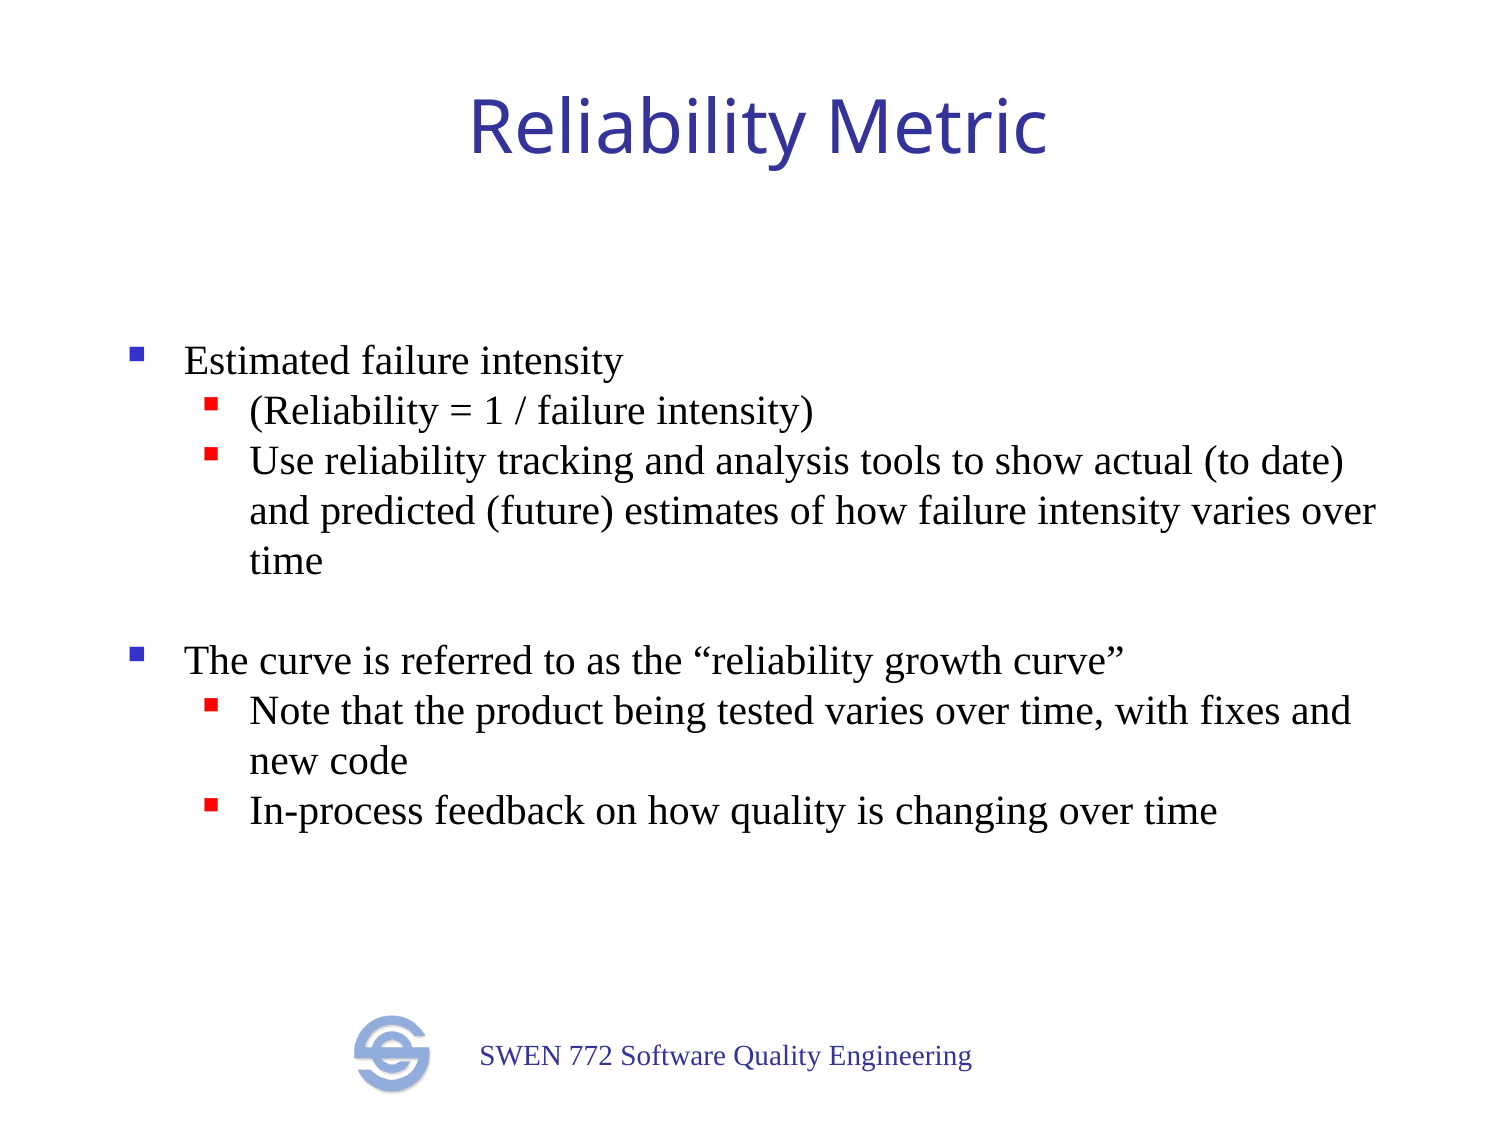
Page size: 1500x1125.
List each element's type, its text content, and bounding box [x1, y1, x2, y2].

list Estimated failure intensity (Reliability = 1 / failure intensity) Use reliability tracking and analysis tools to show actual (to date) and predicted (future) estimates of how failure intensity varies over time The curve is referred to as the “reliability growth curve” Note that the product being tested varies over time, with fixes and new code In-process feedback on how quality is changing over time [112, 324, 1413, 1001]
title Reliability Metric [124, 37, 1393, 177]
picture [350, 1012, 437, 1100]
